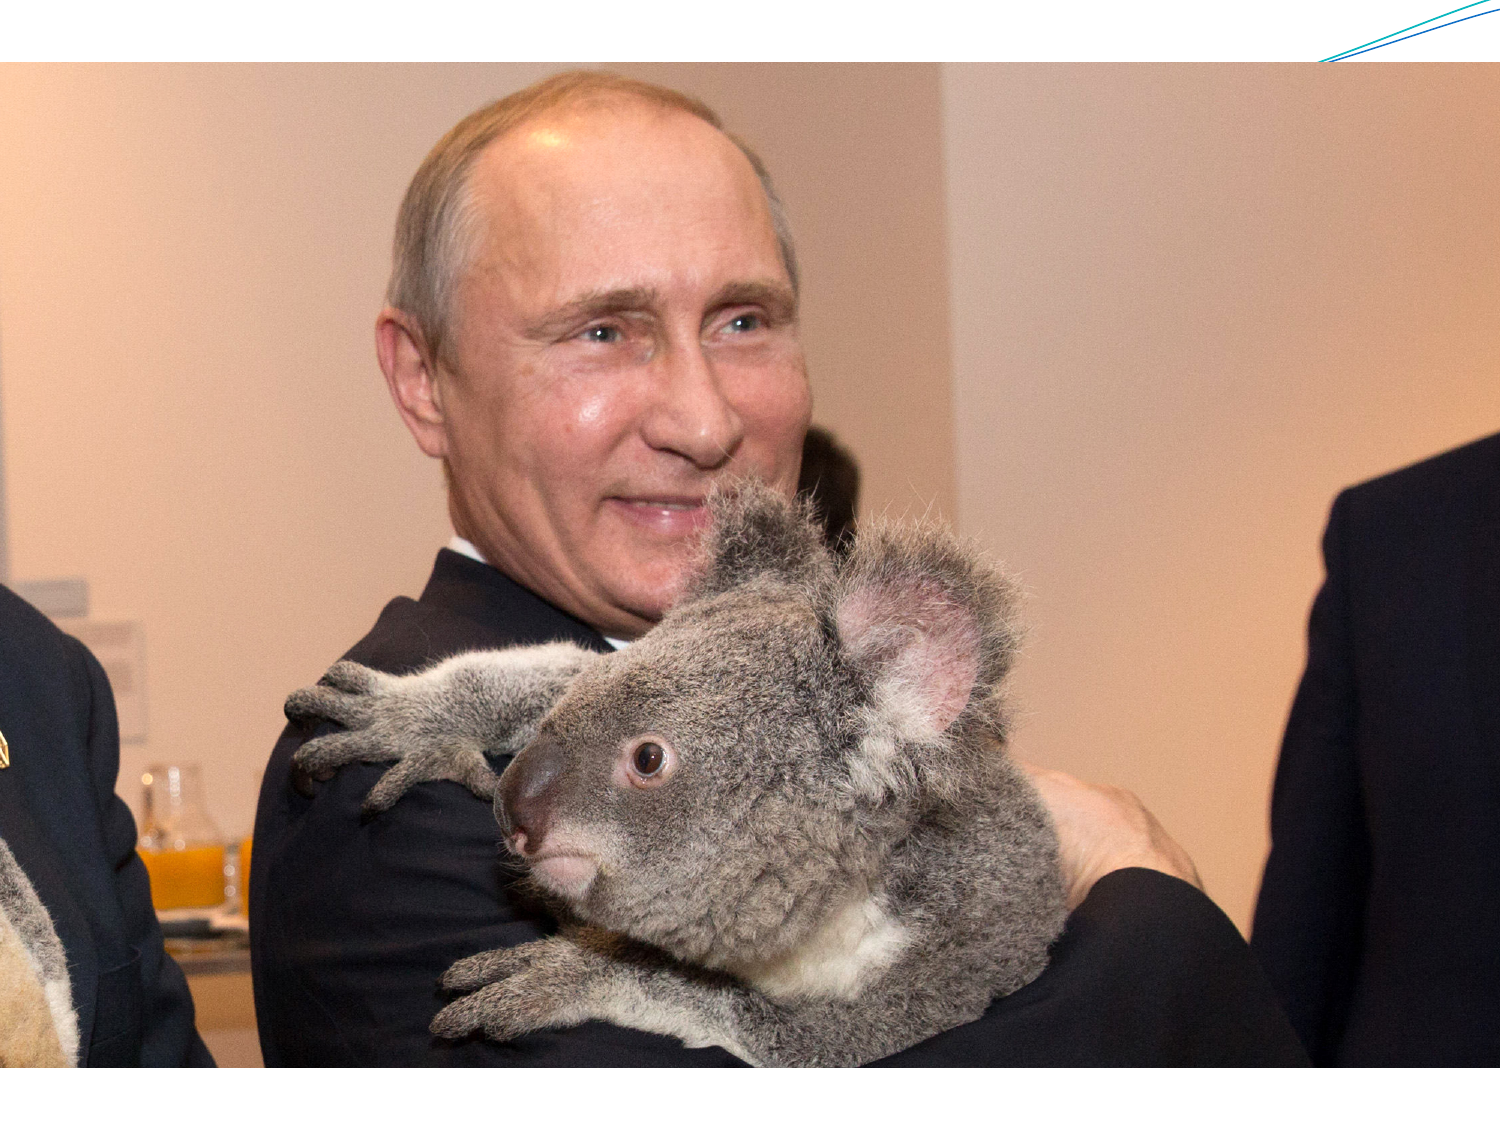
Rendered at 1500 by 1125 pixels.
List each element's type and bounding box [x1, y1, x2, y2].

picture [0, 62, 1500, 1068]
